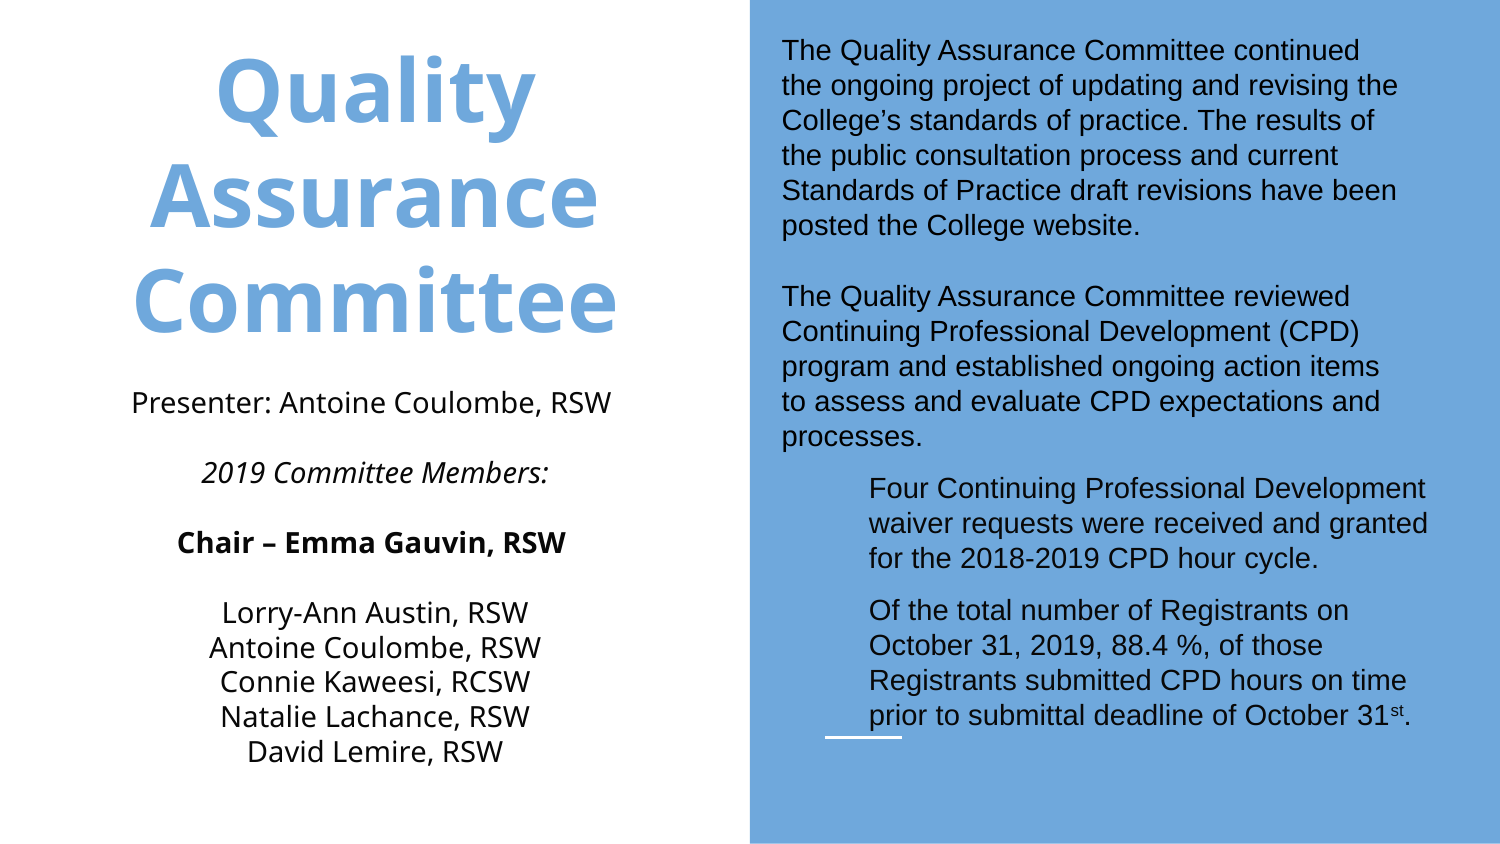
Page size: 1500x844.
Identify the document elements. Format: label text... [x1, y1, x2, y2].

text_box The Quality Assurance Committee reviewed Continuing Professional Development (CPD) program and established ongoing action items to assess and evaluate CPD expectations and processes. [766, 270, 1425, 460]
title Quality Assurance Committee [43, 50, 708, 366]
text_box Of the total number of Registrants on October 31, 2019, 88.4 %, of those Registrants submitted CPD hours on time prior to submittal deadline of October 31st. [854, 583, 1452, 739]
text_box The Quality Assurance Committee continued the ongoing project of updating and revising the College’s standards of practice. The results of the public consultation process and current Standards of Practice draft revisions have been posted the College website. [766, 24, 1425, 249]
subtitle Presenter: Antoine Coulombe, RSW 2019 Committee Members: Chair – Emma Gauvin, RSW Lorry-Ann Austin, RSW Antoine Coulombe, RSW Connie Kaweesi, RCSW Natalie Lachance, RSW David Lemire, RSW [43, 369, 708, 832]
text_box Four Continuing Professional Development waiver requests were received and granted for the 2018-2019 CPD hour cycle. [854, 462, 1452, 583]
